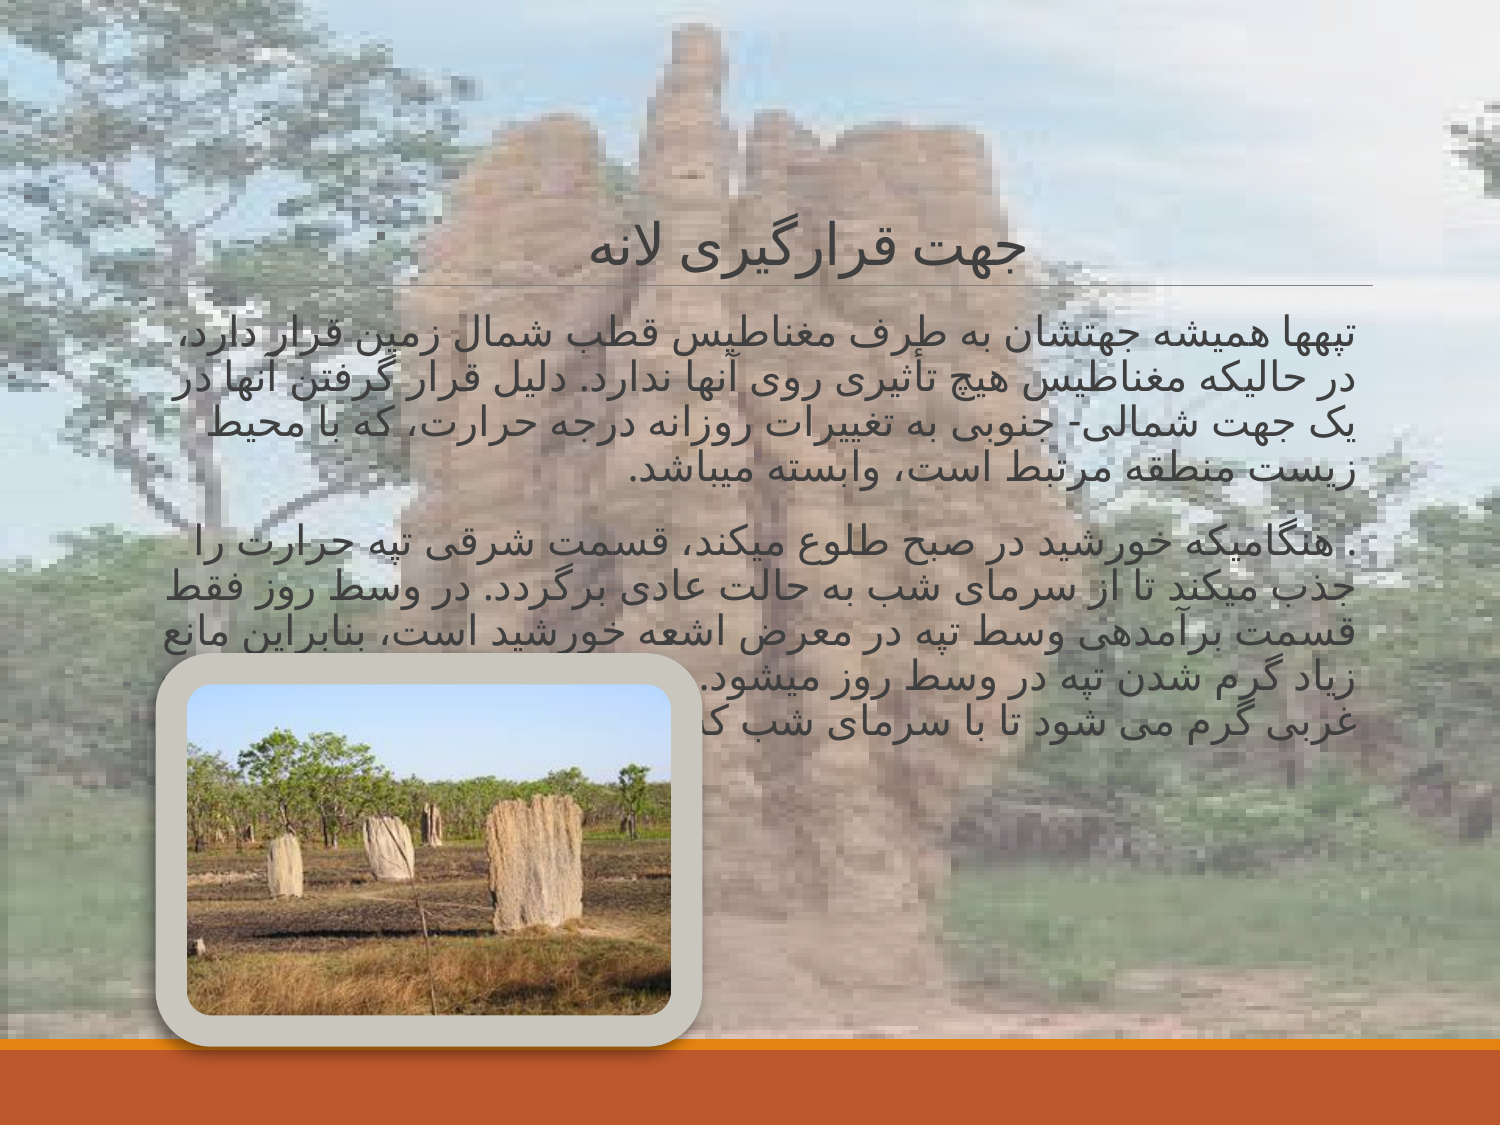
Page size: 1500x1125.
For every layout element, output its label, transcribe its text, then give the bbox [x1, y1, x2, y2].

picture [170, 668, 688, 1032]
title جهت قرارگیری لانه [135, 47, 1373, 285]
list تپه⁯ها همیشه جهت⁯شان به طرف مغناطیس قطب شمال زمین قرار دارد، در حالی‎که مغناطیس هیچ تأثیری روی آن⁯ها ندارد. دلیل قرار گرفتن آن‎ها در یک جهت شمالی- جنوبی به تغییرات روزانه درجه حرارت، که با محیط زیست منطقه مرتبط است، وابسته می⁯باشد. . هنگامی⁯که خورشید در صبح طلوع می⁯کند، قسمت شرقی تپه حرارت را جذب می⁯کند تا از سرمای شب به حالت عادی برگردد. در وسط روز فقط قسمت برآمده⁯ی وسط تپه در معرض اشعه خورشید است، بنابراین مانع زیاد گرم شدن تپه در وسط روز می⁯شود. در طی غروب خورشید، قسمت غربی گرم می شود تا با سرمای شب که به زودی می⁯آید مقابله نماید [135, 302, 1373, 963]
